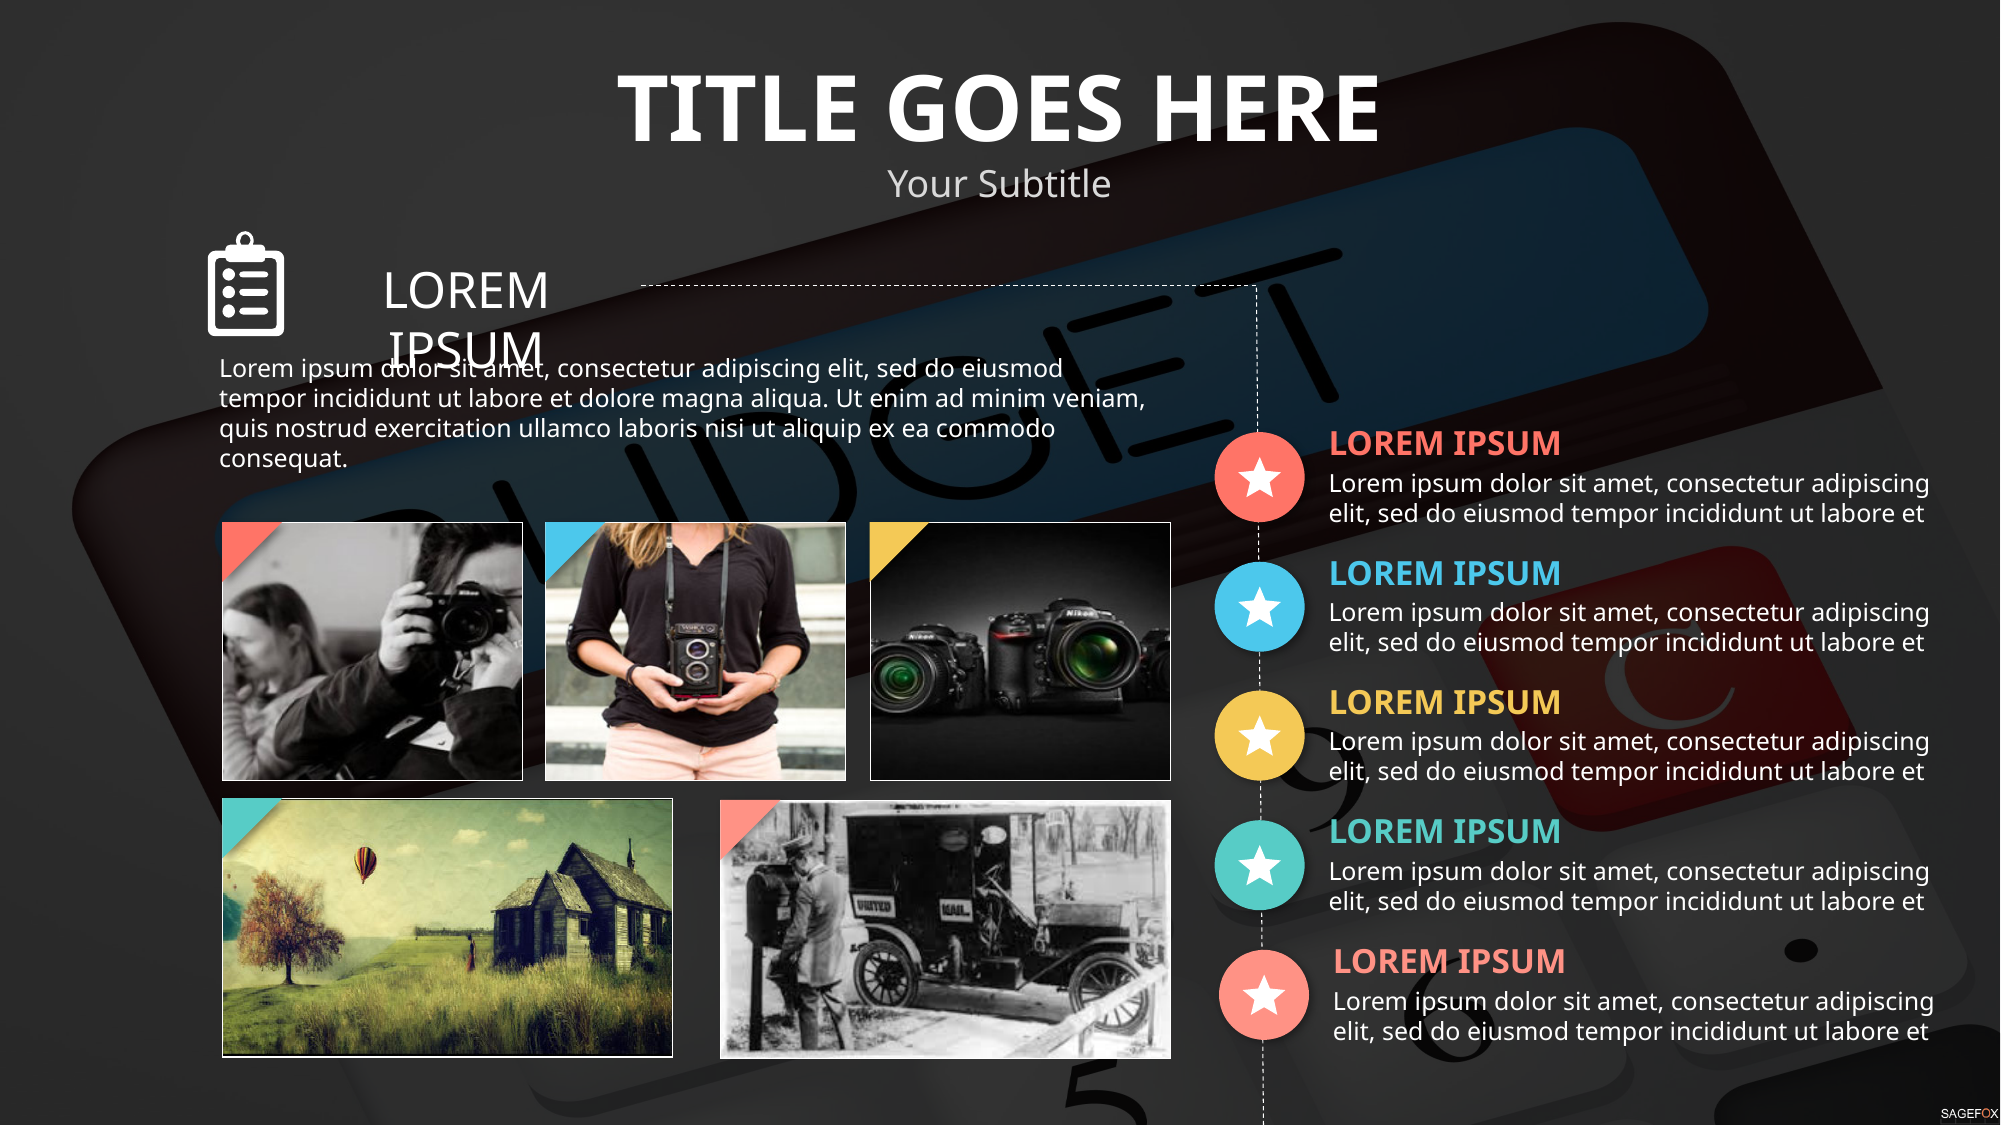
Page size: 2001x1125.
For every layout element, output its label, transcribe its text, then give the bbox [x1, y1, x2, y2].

text_box LOREM IPSUM Lorem ipsum dolor sit amet, consectetur adipiscing elit, sed do eiusmod tempor incididunt ut labore et [1322, 935, 1958, 1050]
text_box [545, 521, 847, 782]
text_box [207, 231, 285, 337]
text_box TITLE GOES HERE Your Subtitle [548, 42, 1452, 212]
picture [0, 0, 2001, 1125]
text_box [221, 521, 523, 782]
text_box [1218, 949, 1309, 1040]
text_box [719, 798, 783, 863]
text_box [544, 521, 608, 585]
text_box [1214, 820, 1305, 911]
text_box LOREM IPSUM Lorem ipsum dolor sit amet, consectetur adipiscing elit, sed do eiusmod tempor incididunt ut labore et [1318, 805, 1953, 921]
text_box [719, 799, 1171, 1060]
text_box LOREM IPSUM Lorem ipsum dolor sit amet, consectetur adipiscing elit, sed do eiusmod tempor incididunt ut labore et [1318, 675, 1953, 791]
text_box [1214, 690, 1305, 781]
text_box [221, 798, 673, 1058]
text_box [1256, 523, 1264, 561]
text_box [1256, 652, 1264, 690]
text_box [1214, 432, 1305, 523]
text_box [868, 521, 933, 585]
text_box LOREM IPSUM [292, 250, 642, 344]
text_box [1214, 561, 1305, 652]
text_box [1256, 911, 1264, 949]
text_box Lorem ipsum dolor sit amet, consectetur adipiscing elit, sed do eiusmod tempor incididunt ut labore et dolore magna aliqua. Ut enim ad minim veniam, quis nostrud exercitation ullamco laboris nisi ut aliquip ex ea commodo consequat. [204, 344, 1168, 480]
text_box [1256, 1040, 1264, 1125]
text_box [221, 521, 285, 585]
text_box LOREM IPSUM Lorem ipsum dolor sit amet, consectetur adipiscing elit, sed do eiusmod tempor incididunt ut labore et [1318, 546, 1953, 662]
text_box [221, 797, 285, 861]
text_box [1256, 287, 1264, 432]
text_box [1256, 781, 1264, 820]
text_box [869, 521, 1171, 782]
text_box LOREM IPSUM Lorem ipsum dolor sit amet, consectetur adipiscing elit, sed do eiusmod tempor incididunt ut labore et [1318, 417, 1953, 533]
